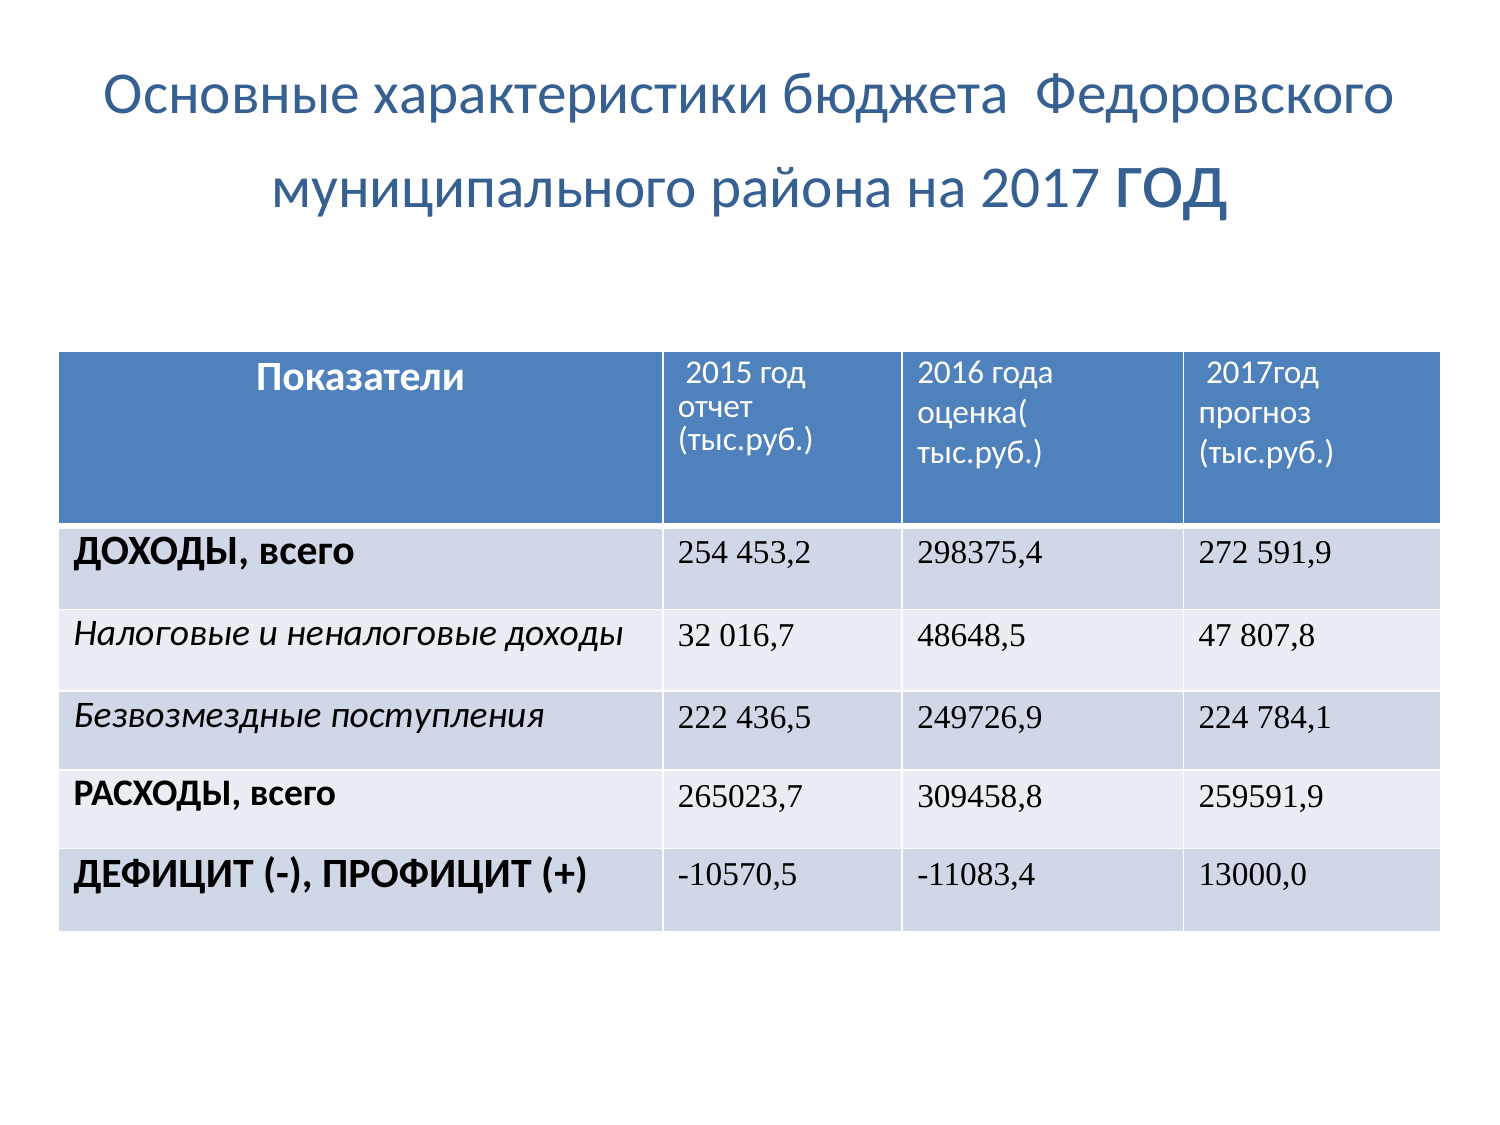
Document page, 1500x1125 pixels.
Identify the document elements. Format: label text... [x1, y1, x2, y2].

table_cell Безвозмездные поступления [59, 692, 662, 769]
table_cell 249726,9 [903, 692, 1183, 769]
table_cell 272 591,9 [1184, 529, 1440, 609]
table_cell -10570,5 [664, 849, 901, 931]
table_cell 32 016,7 [664, 610, 901, 690]
table_cell ДЕФИЦИТ (-), ПРОФИЦИТ (+) [59, 849, 662, 931]
table_cell 259591,9 [1184, 771, 1440, 848]
table_cell 254 453,2 [664, 529, 901, 609]
table_header 2016 года оценка( тыс.руб.) [903, 352, 1183, 523]
table_cell 47 807,8 [1184, 610, 1440, 690]
table_cell Налоговые и неналоговые доходы [59, 610, 662, 690]
table_cell 309458,8 [903, 771, 1183, 848]
table_header Показатели [59, 352, 662, 523]
table_cell 224 784,1 [1184, 692, 1440, 769]
title Основные характеристики бюджета Федоровского муниципального района на 2017 год [75, 45, 1425, 233]
table_cell 298375,4 [903, 529, 1183, 609]
table_header 2017год прогноз (тыс.руб.) [1184, 352, 1440, 523]
table_cell 48648,5 [903, 610, 1183, 690]
table_cell РАСХОДЫ, всего [59, 771, 662, 848]
table_header 2015 год отчет (тыс.руб.) [664, 352, 901, 523]
table_cell 13000,0 [1184, 849, 1440, 931]
table_cell 222 436,5 [664, 692, 901, 769]
table_cell 265023,7 [664, 771, 901, 848]
table_cell -11083,4 [903, 849, 1183, 931]
table_cell ДОХОДЫ, всего [59, 529, 662, 609]
